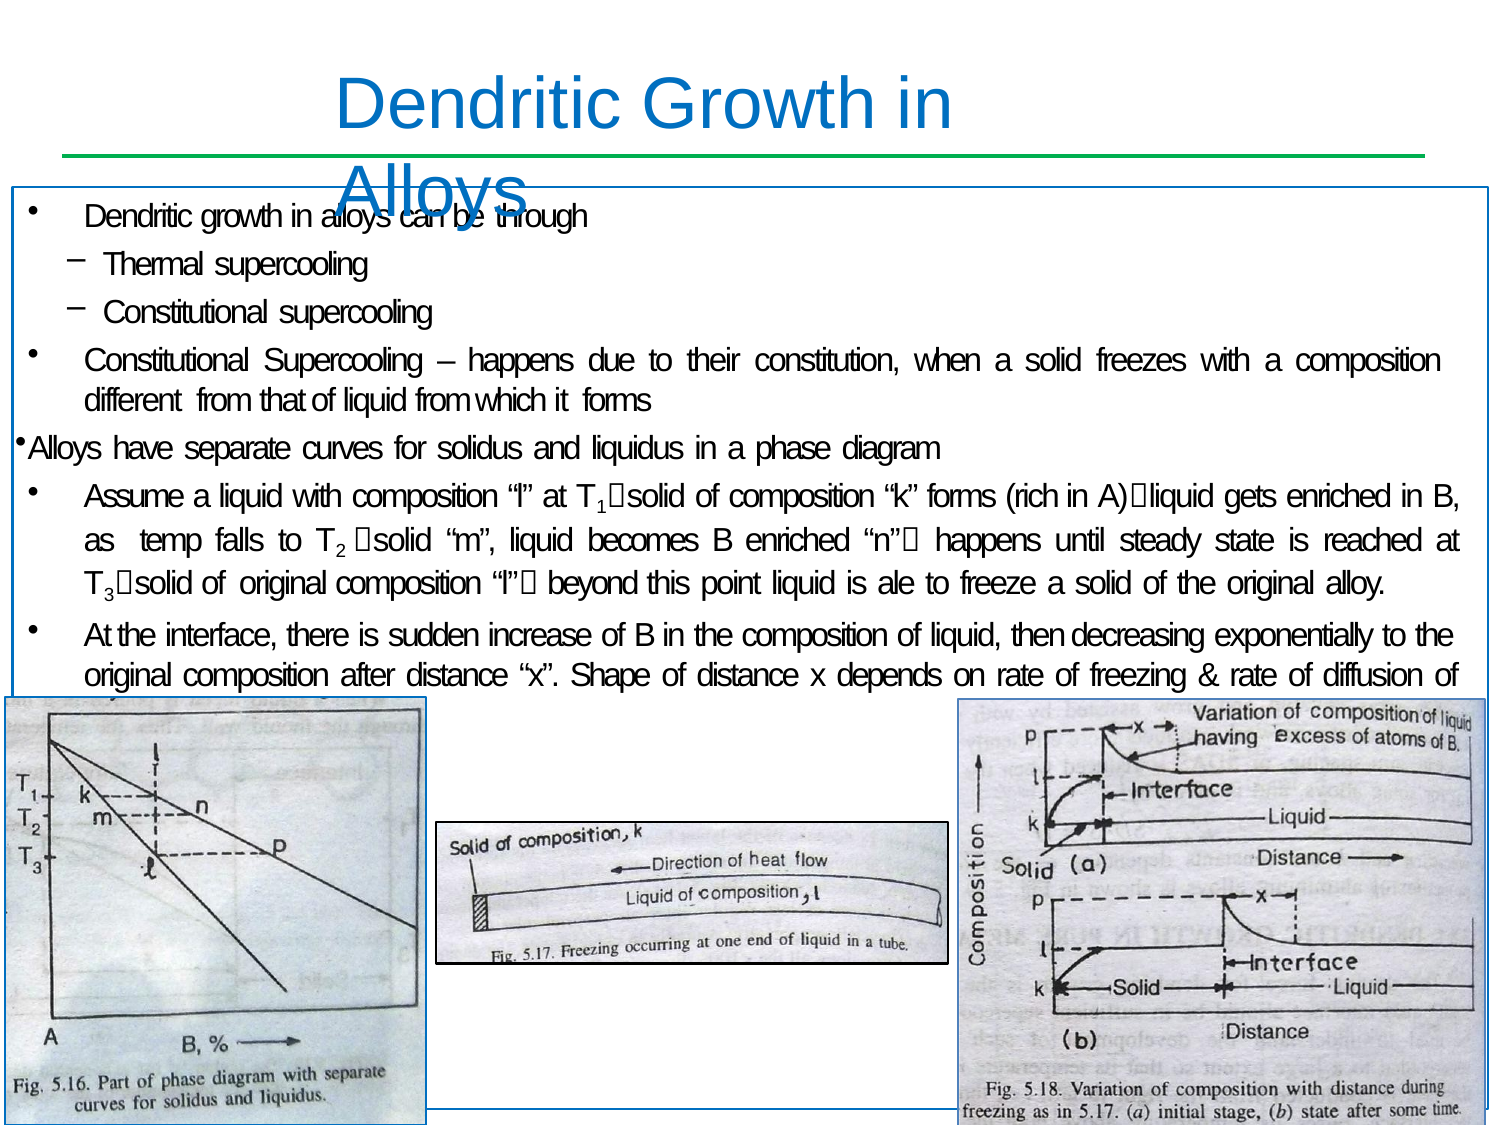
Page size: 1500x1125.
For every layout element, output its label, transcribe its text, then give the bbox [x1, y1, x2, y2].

text_box [958, 698, 1486, 1125]
text_box [1473, 187, 1488, 1110]
text_box [427, 734, 958, 1110]
title Dendritic Growth in Alloys [332, 53, 1169, 155]
text_box [4, 696, 427, 1125]
text_box [436, 822, 949, 964]
title Dendritic Growth in Alloys [332, 156, 1169, 244]
text_box Dendritic growth in alloys can be through Thermal supercooling Constitutional supercooling Constitutional Supercooling – happens due to their constitution, when a solid freezes with a composition different from that of liquid from which it forms Alloys have separate curves for solidus and liquidus in a phase diagram Assume a liquid with composition “l” at T1solid of composition “k” forms (rich in A)liquid gets enriched in B, as temp falls to T2 solid “m”, liquid becomes B enriched “n” happens until steady state is reached at T3solid of original composition “l” beyond this point liquid is ale to freeze a solid of the original alloy. At the interface, there is sudden increase of B in the composition of liquid, then decreasing exponentially to the original composition after distance “x”. Shape of distance x depends on rate of freezing & rate of diffusion of atoms [14, 184, 1473, 734]
